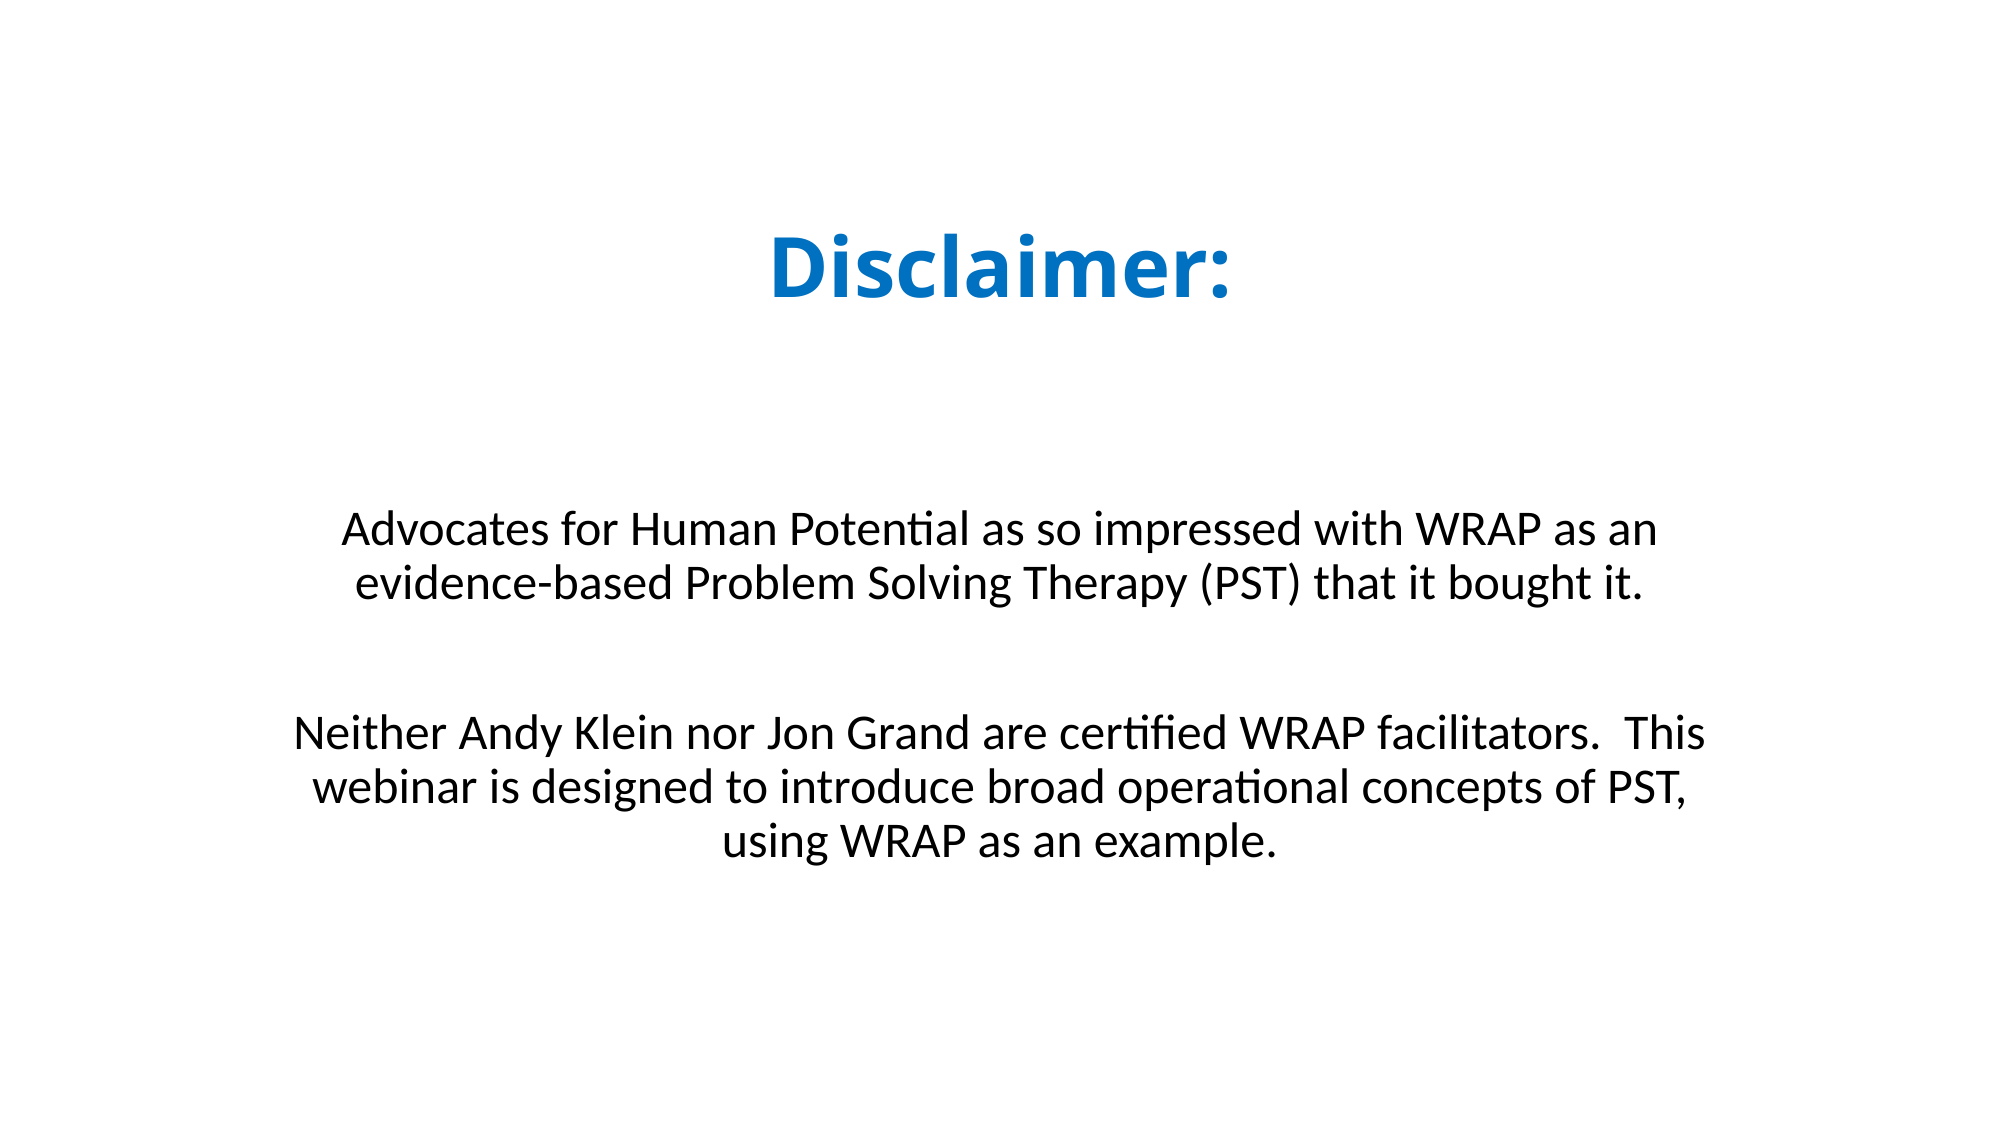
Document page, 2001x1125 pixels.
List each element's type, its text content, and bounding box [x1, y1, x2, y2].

title Disclaimer: [249, 110, 1750, 400]
subtitle Advocates for Human Potential as so impressed with WRAP as an evidence-based Problem Solving Therapy (PST) that it bought it. Neither Andy Klein nor Jon Grand are certified WRAP facilitators. This webinar is designed to introduce broad operational concepts of PST, using WRAP as an example. [249, 414, 1750, 1020]
